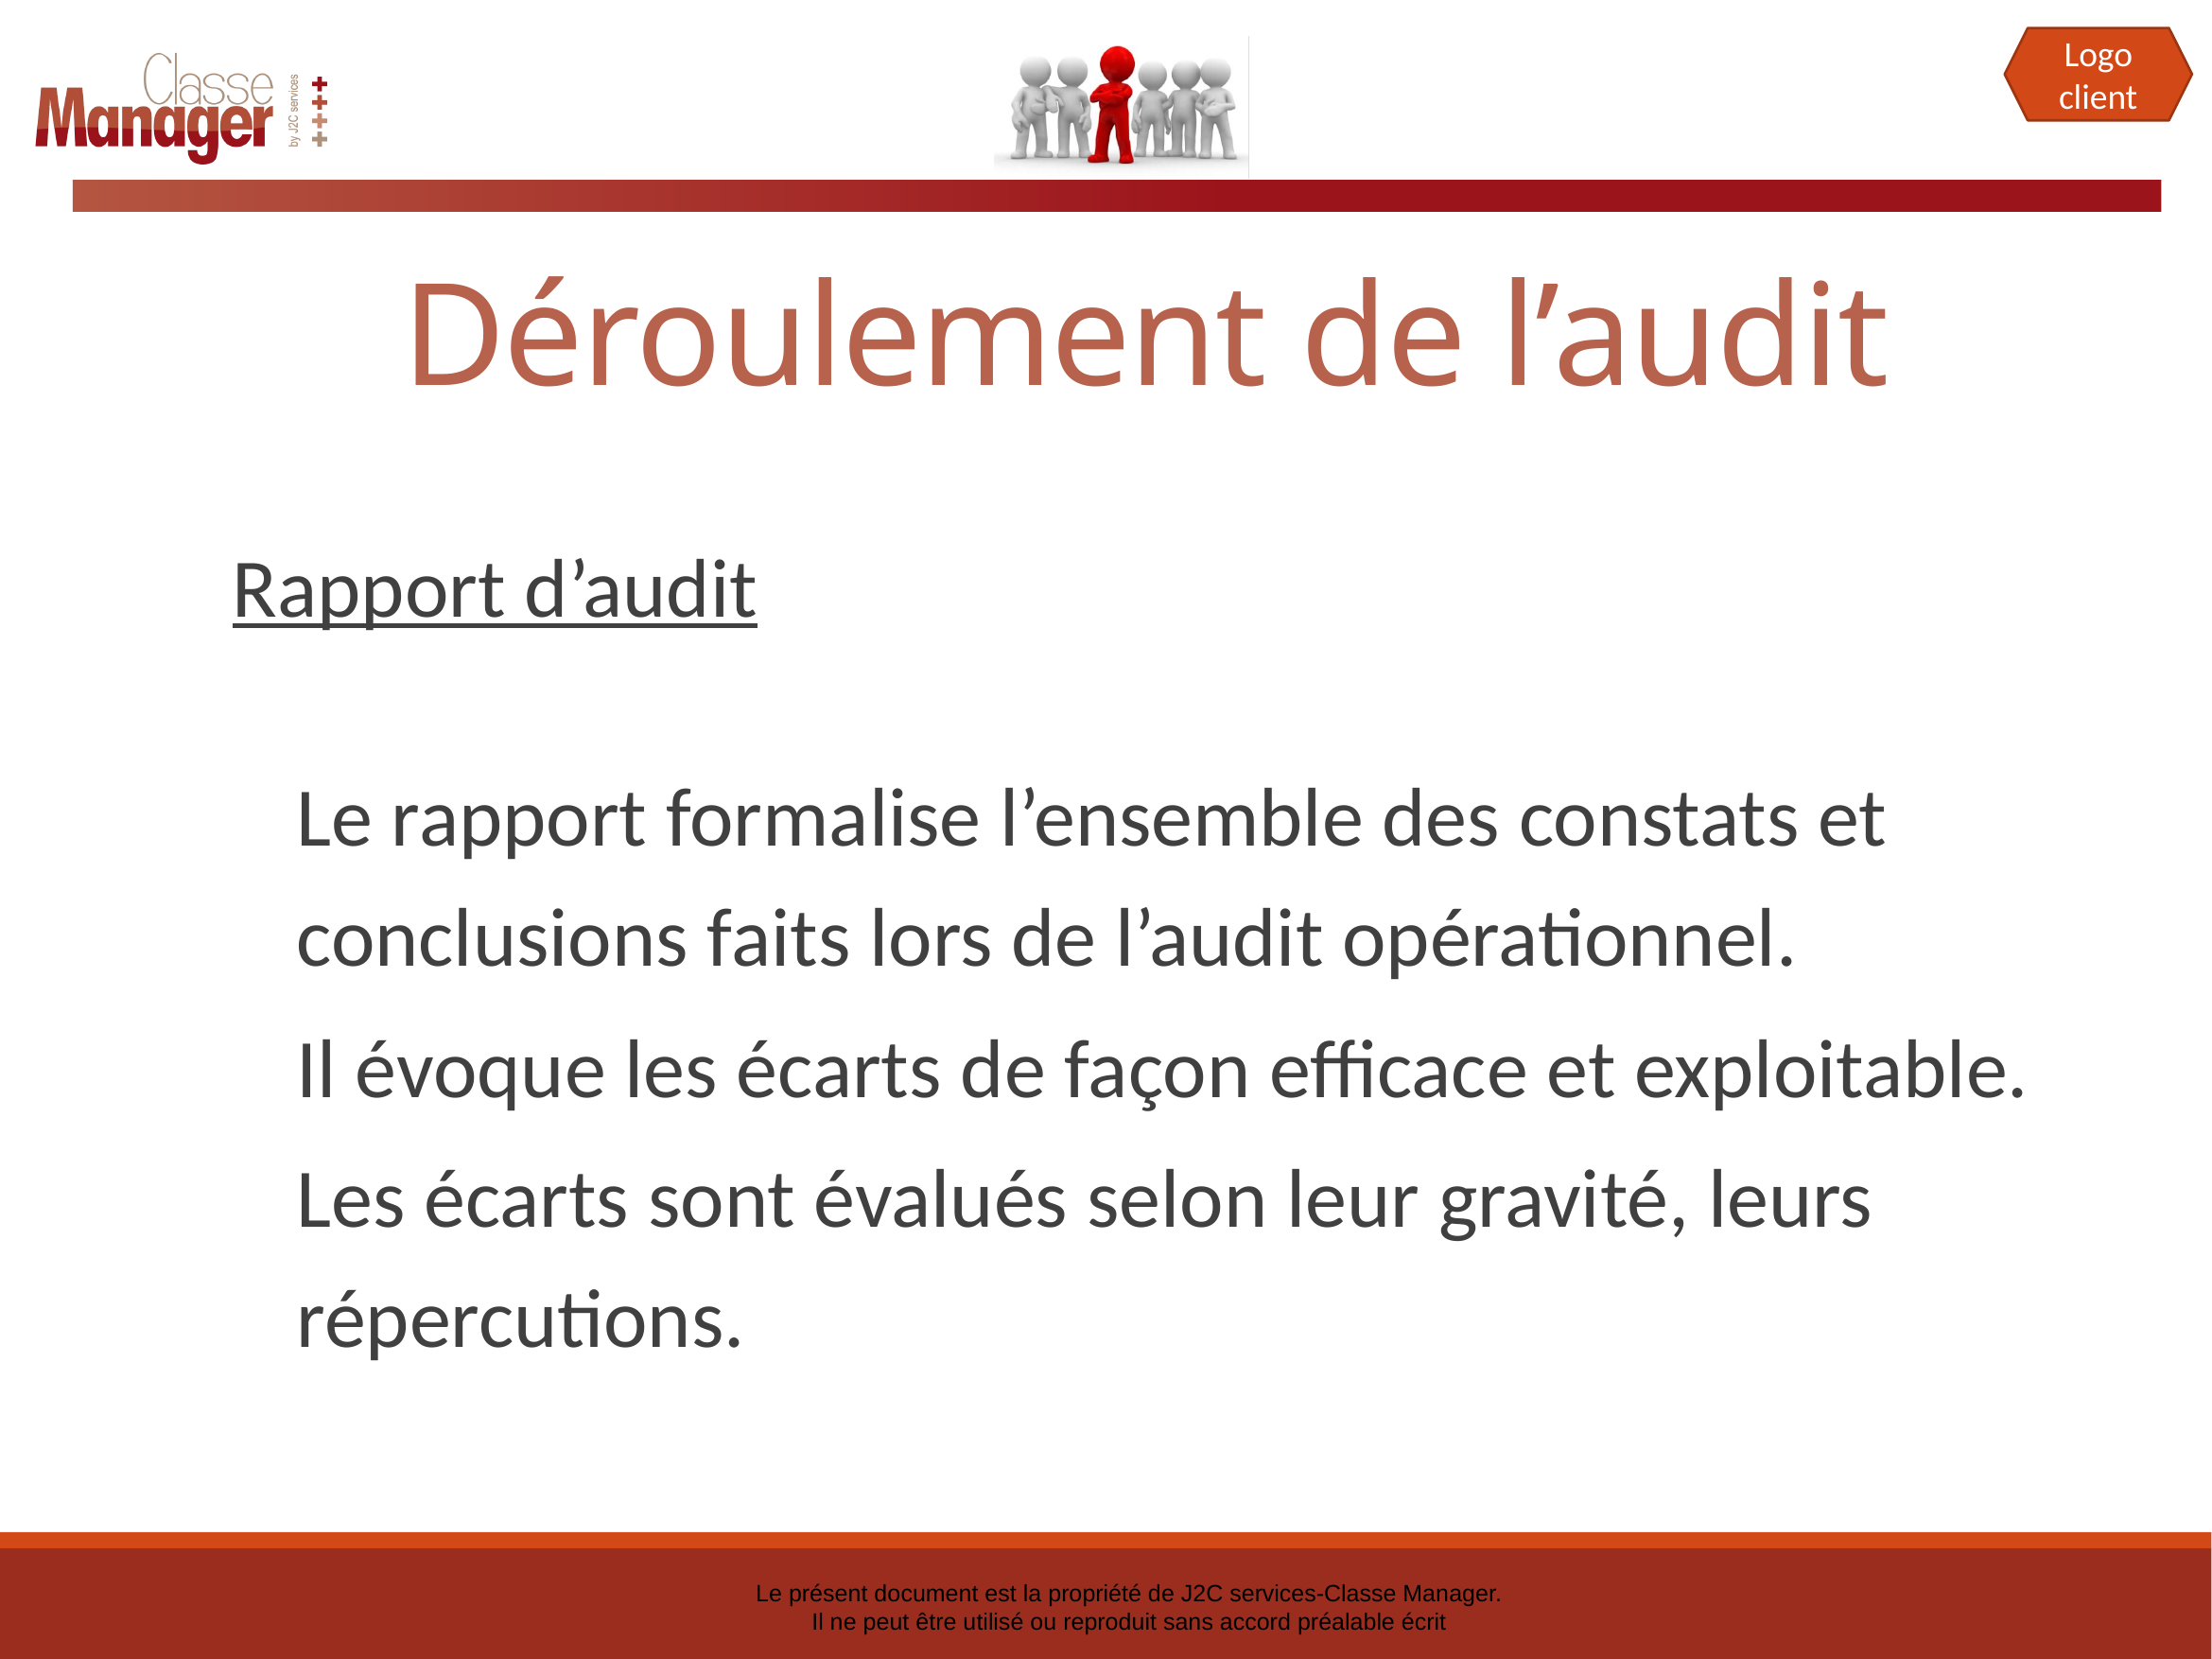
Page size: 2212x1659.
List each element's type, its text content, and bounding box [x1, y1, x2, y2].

title Déroulement de l’audit [141, 262, 2151, 441]
picture [0, 27, 389, 177]
text_box Rapport d’audit Le rapport formalise l’ensemble des constats et conclusions faits lors de l’audit opérationnel. Il évoque les écarts de façon efficace et exploitable. Les écarts sont évalués selon leur gravité, leurs répercutions. [195, 475, 2097, 1397]
picture [994, 35, 1249, 179]
